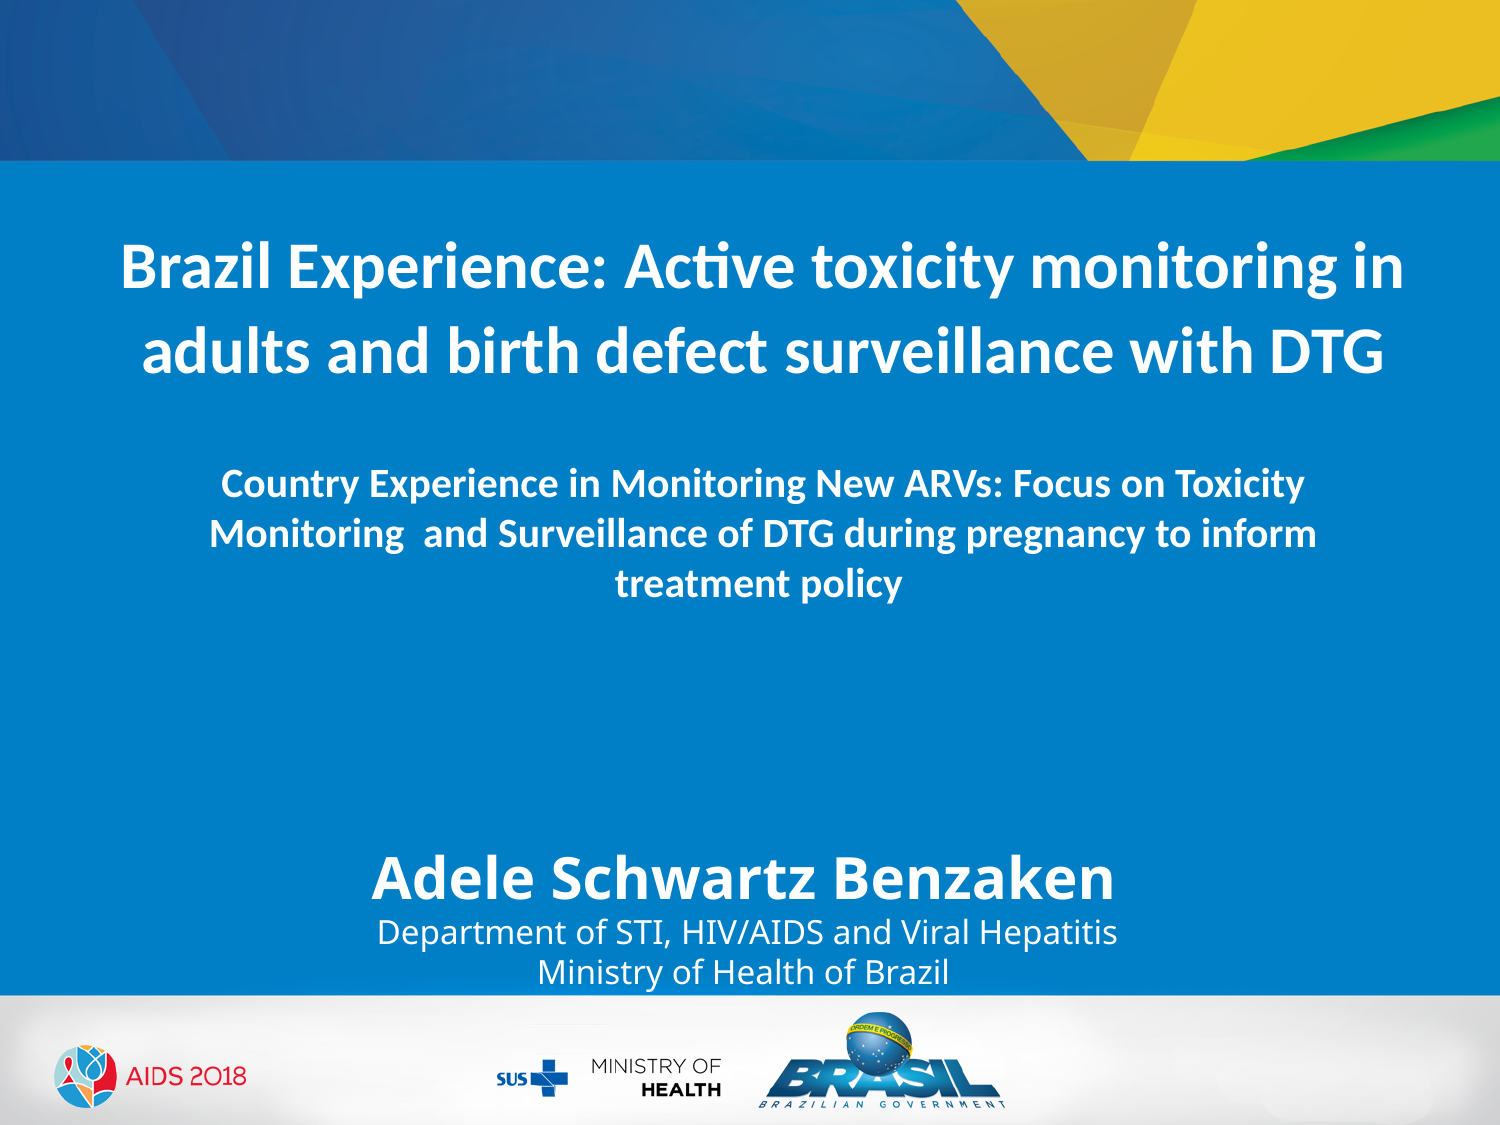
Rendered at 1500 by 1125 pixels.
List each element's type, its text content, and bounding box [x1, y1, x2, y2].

text_box Adele Schwartz Benzaken Department of STI, HIV/AIDS and Viral Hepatitis Ministry of Health of Brazil [227, 834, 1260, 999]
text_box Brazil Experience: Active toxicity monitoring in adults and birth defect surveillance with DTG [47, 208, 1480, 395]
text_box Country Experience in Monitoring New ARVs: Focus on Toxicity Monitoring and Surveillance of DTG during pregnancy to inform treatment policy [171, 448, 1356, 614]
picture [0, 0, 1500, 1125]
